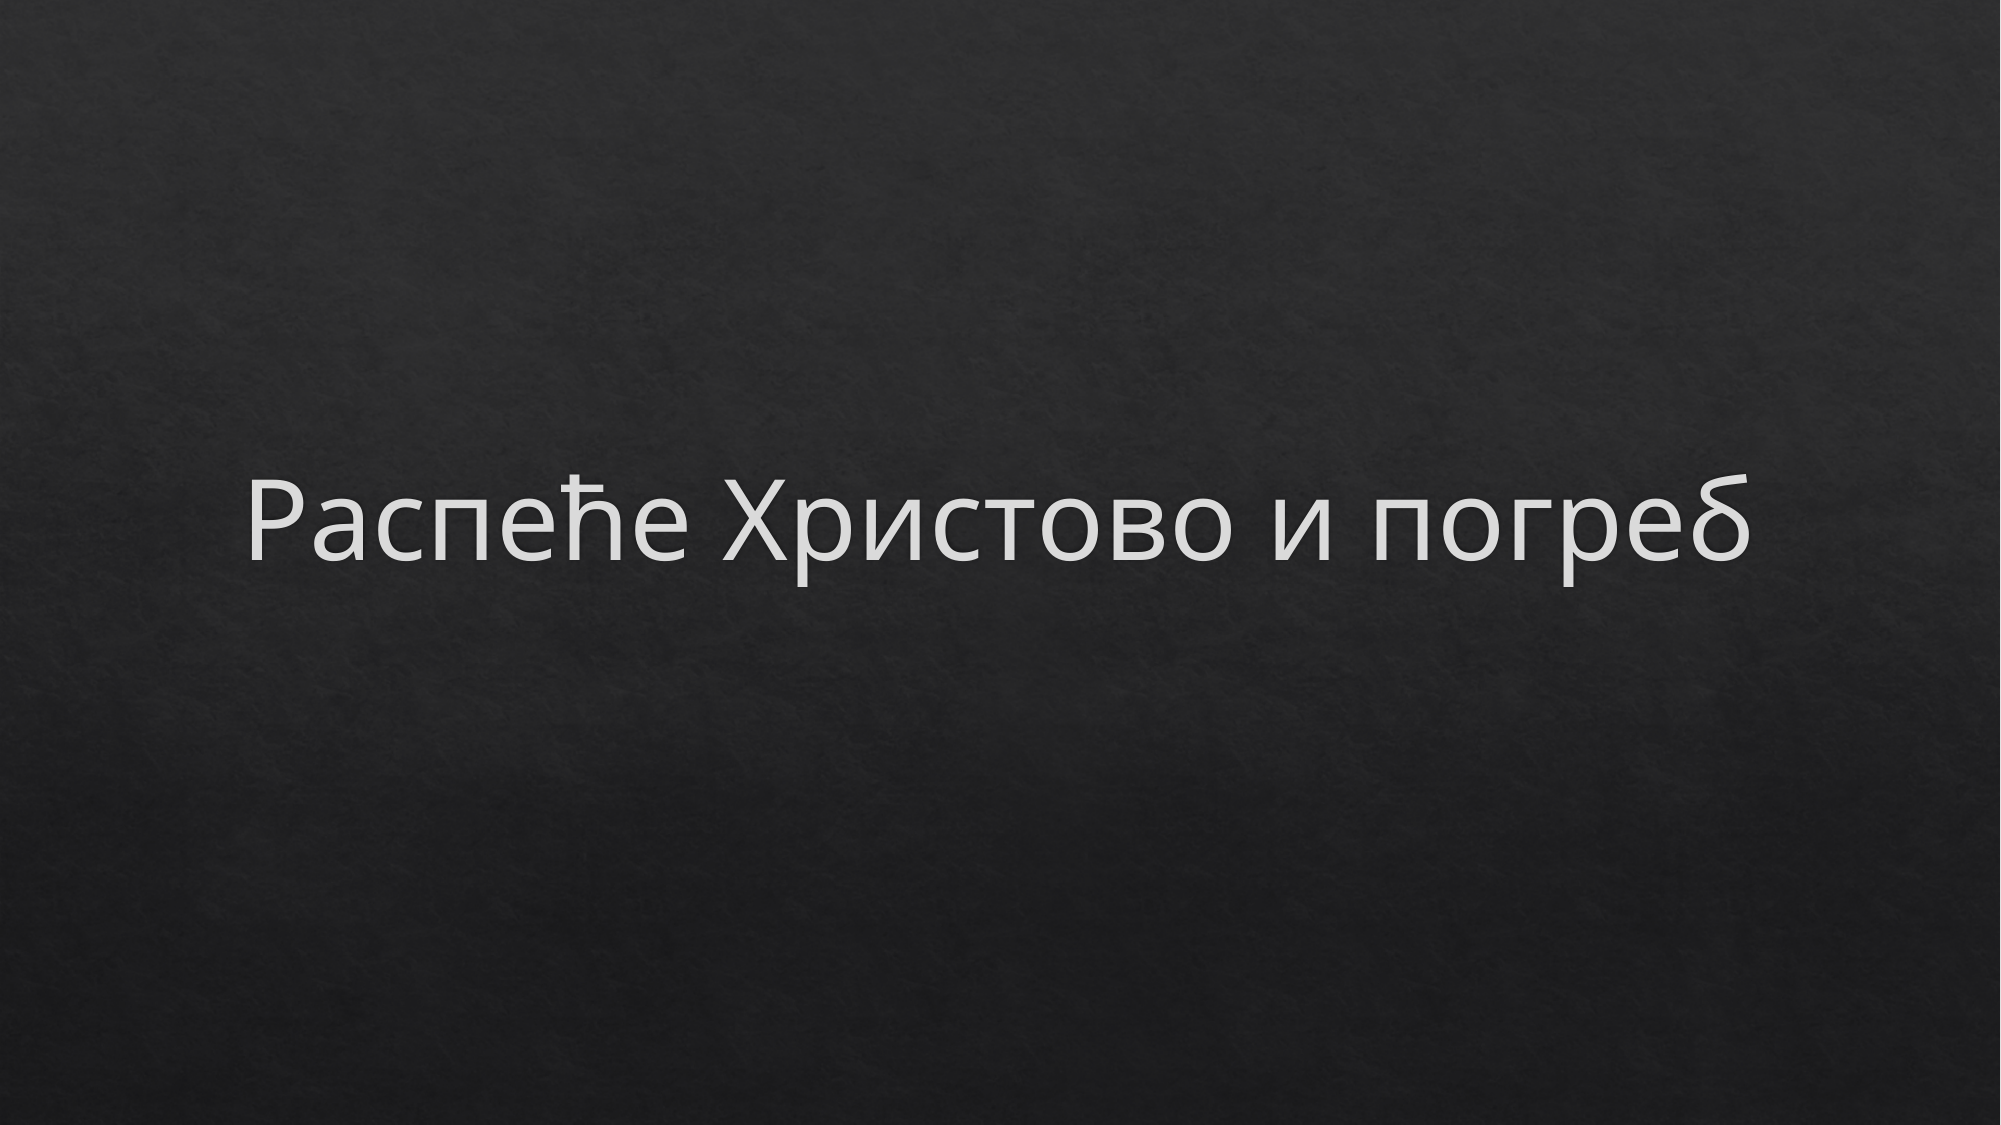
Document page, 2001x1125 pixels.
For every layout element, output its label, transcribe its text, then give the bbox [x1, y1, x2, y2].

title Распеће Христово и погреб [224, 290, 1774, 591]
